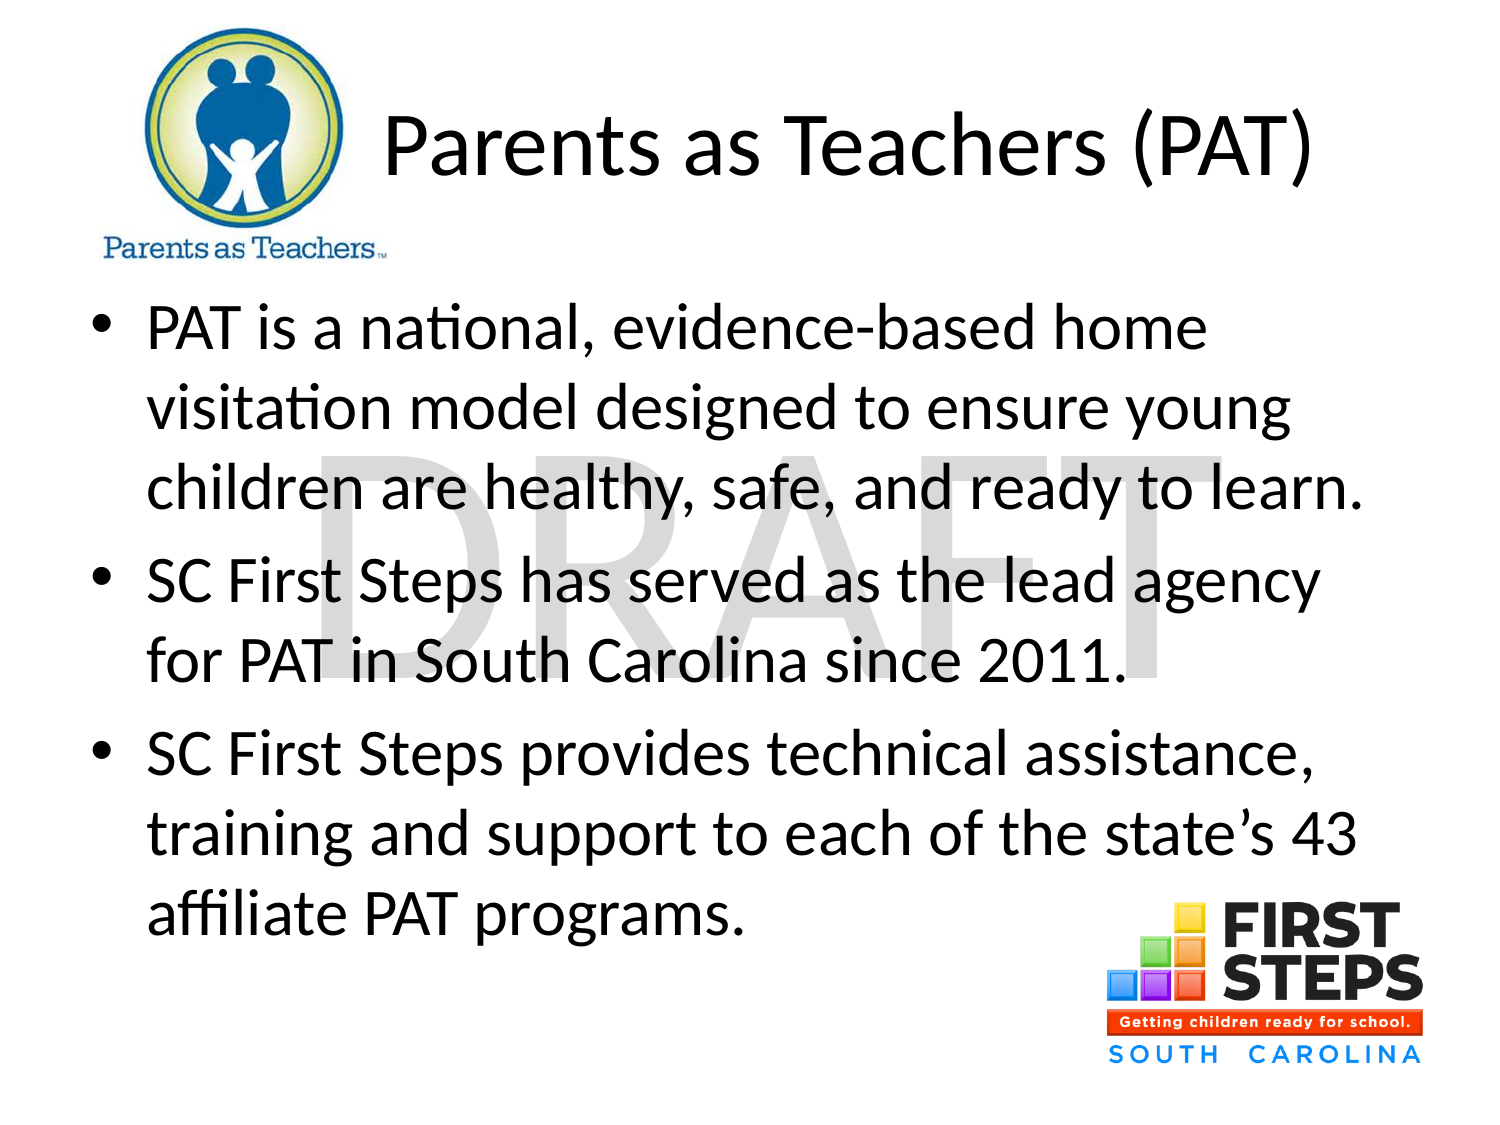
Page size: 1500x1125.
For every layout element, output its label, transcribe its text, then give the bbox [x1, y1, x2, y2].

picture [1103, 899, 1430, 1066]
title Parents as Teachers (PAT) [391, 44, 1500, 233]
list PAT is a national, evidence-based home visitation model designed to ensure young children are healthy, safe, and ready to learn. SC First Steps has served as the lead agency for PAT in South Carolina since 2011. SC First Steps provides technical assistance, training and support to each of the state’s 43 affiliate PAT programs. [75, 275, 1425, 1018]
picture [99, 24, 388, 263]
